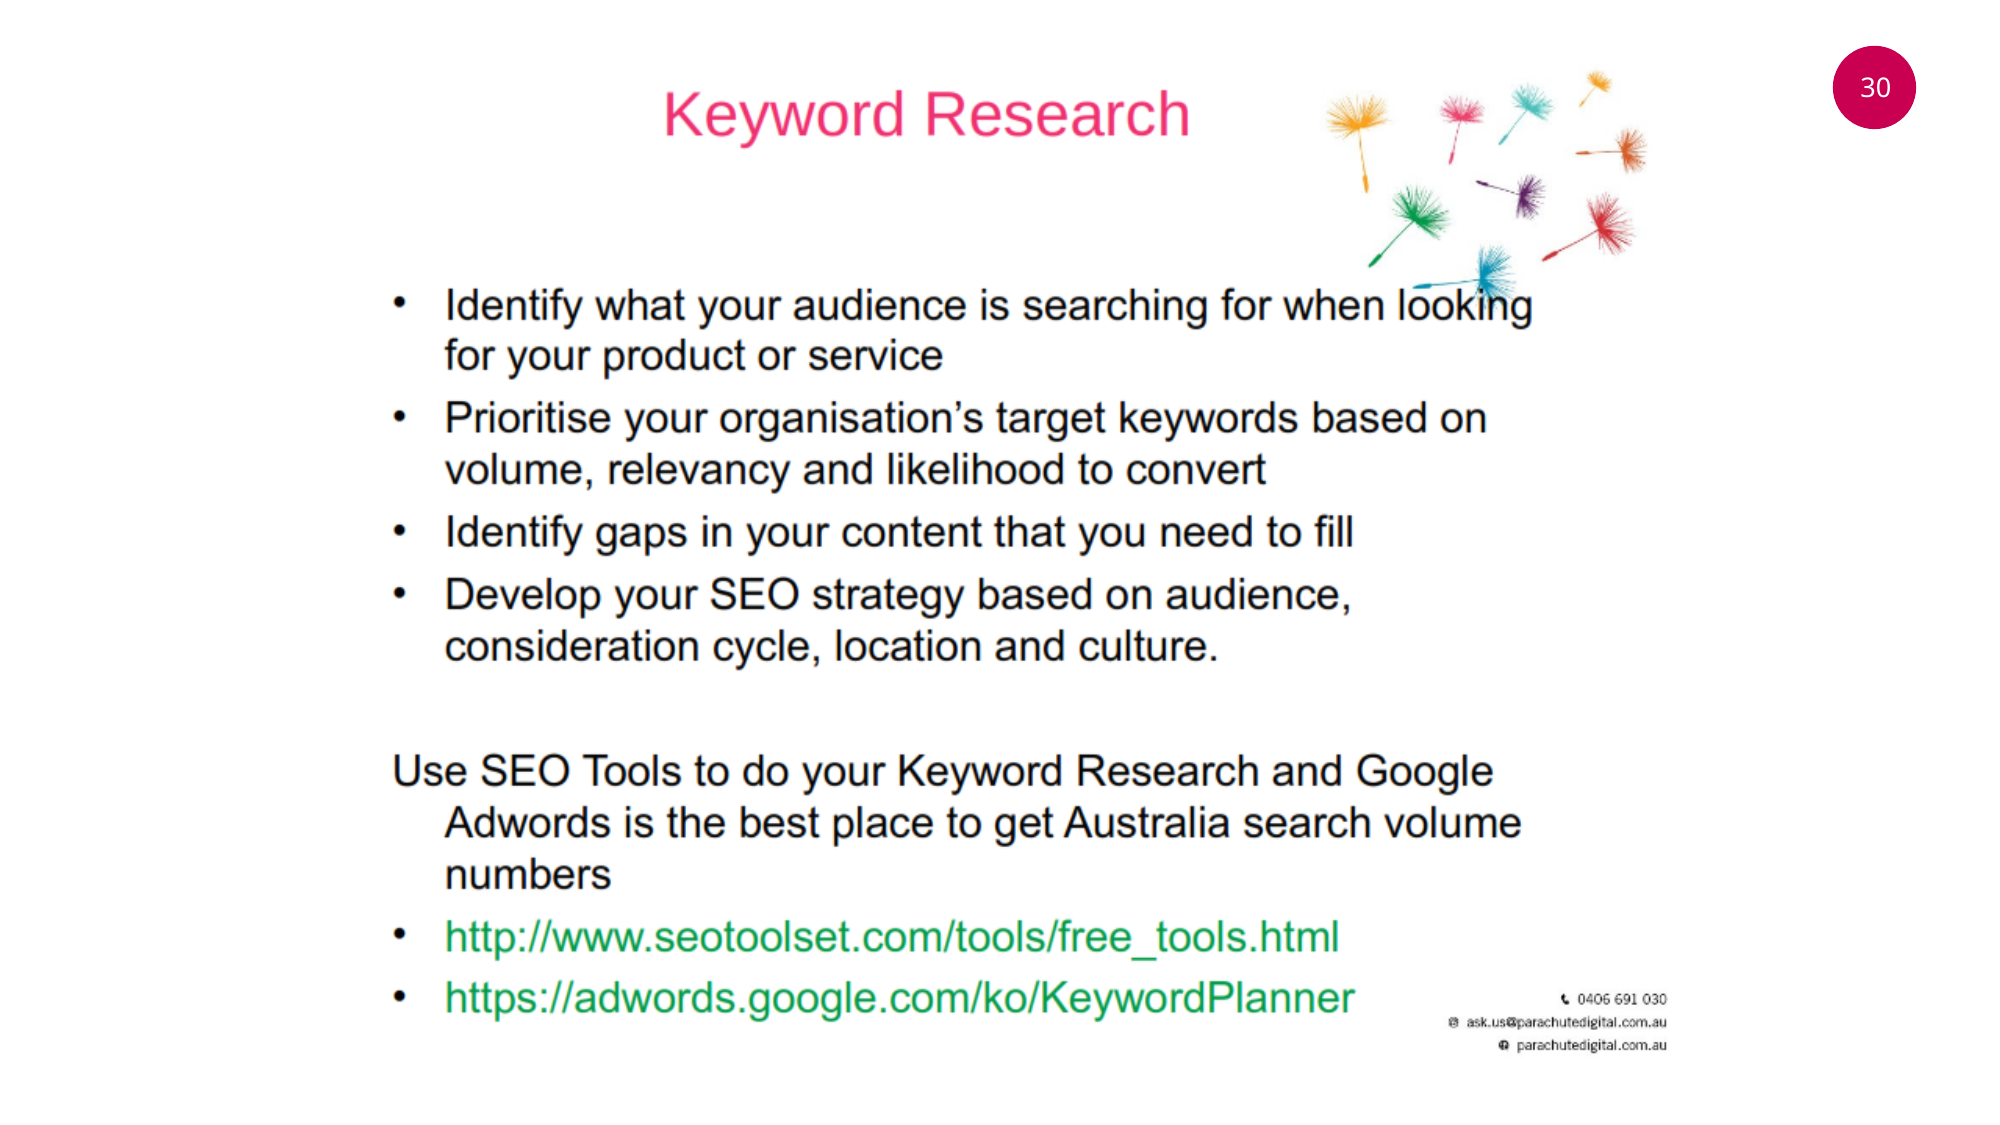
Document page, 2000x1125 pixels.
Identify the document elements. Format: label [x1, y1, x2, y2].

picture [317, 56, 1682, 1069]
